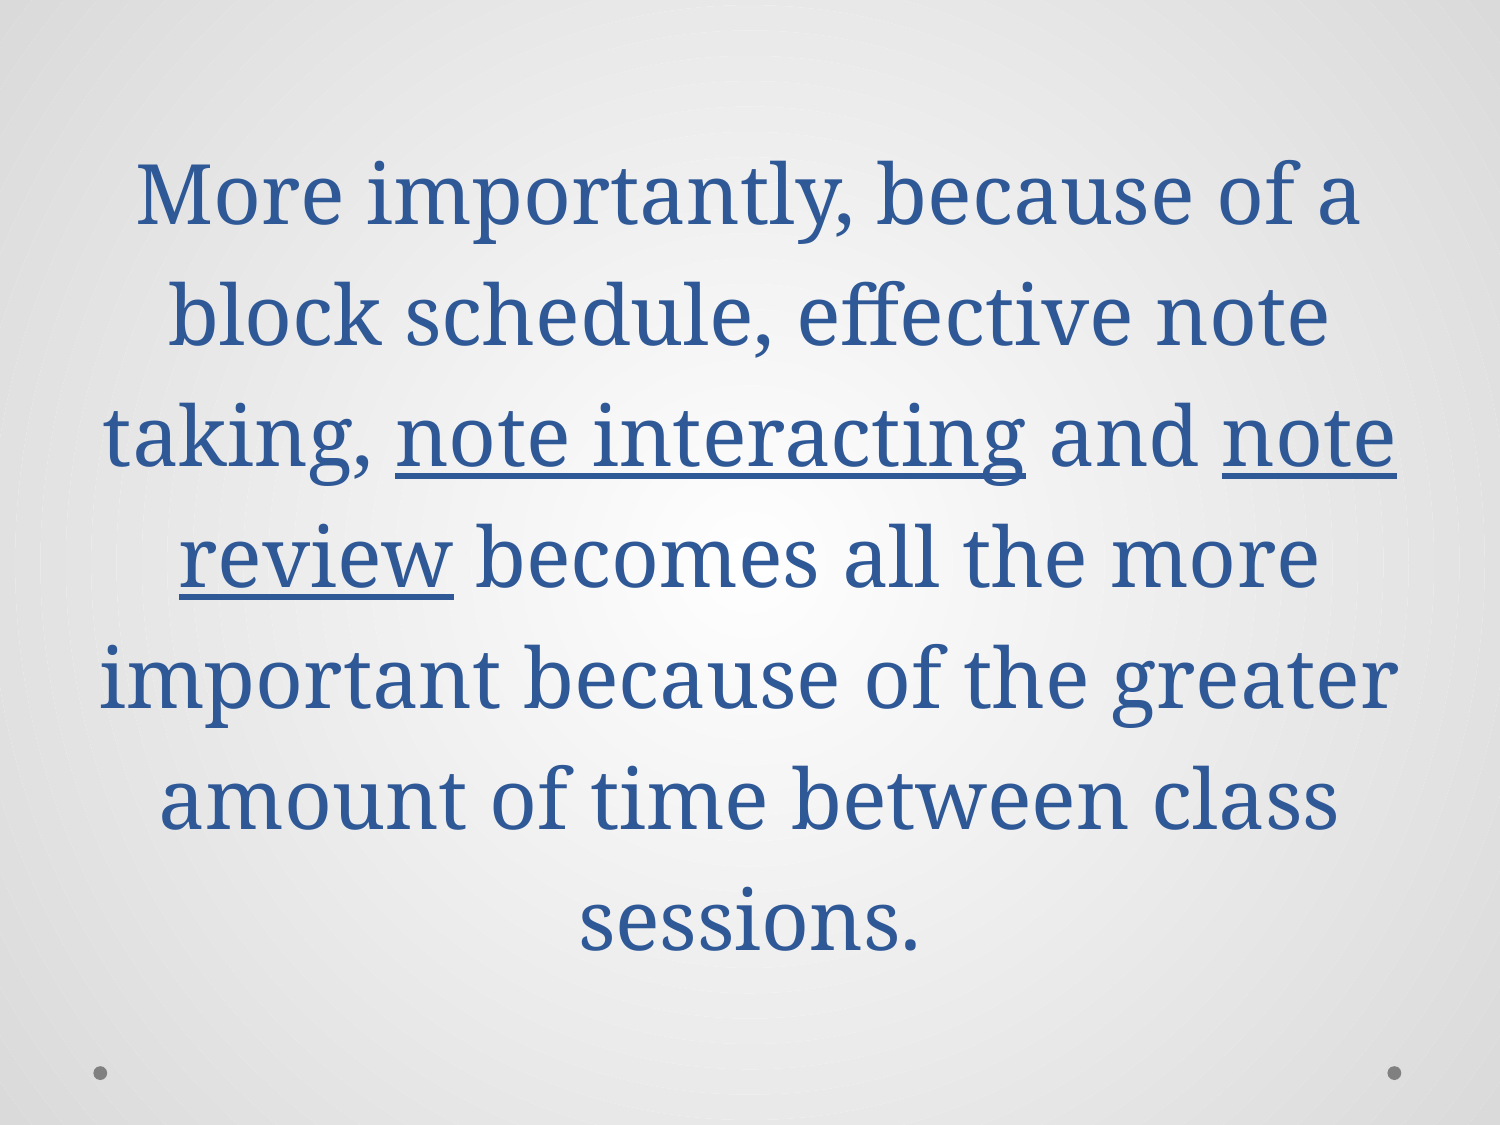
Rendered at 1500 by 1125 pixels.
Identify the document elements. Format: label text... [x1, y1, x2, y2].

title More importantly, because of a block schedule, effective note taking, note interacting and note review becomes all the more important because of the greater amount of time between class sessions. [75, 412, 1425, 675]
